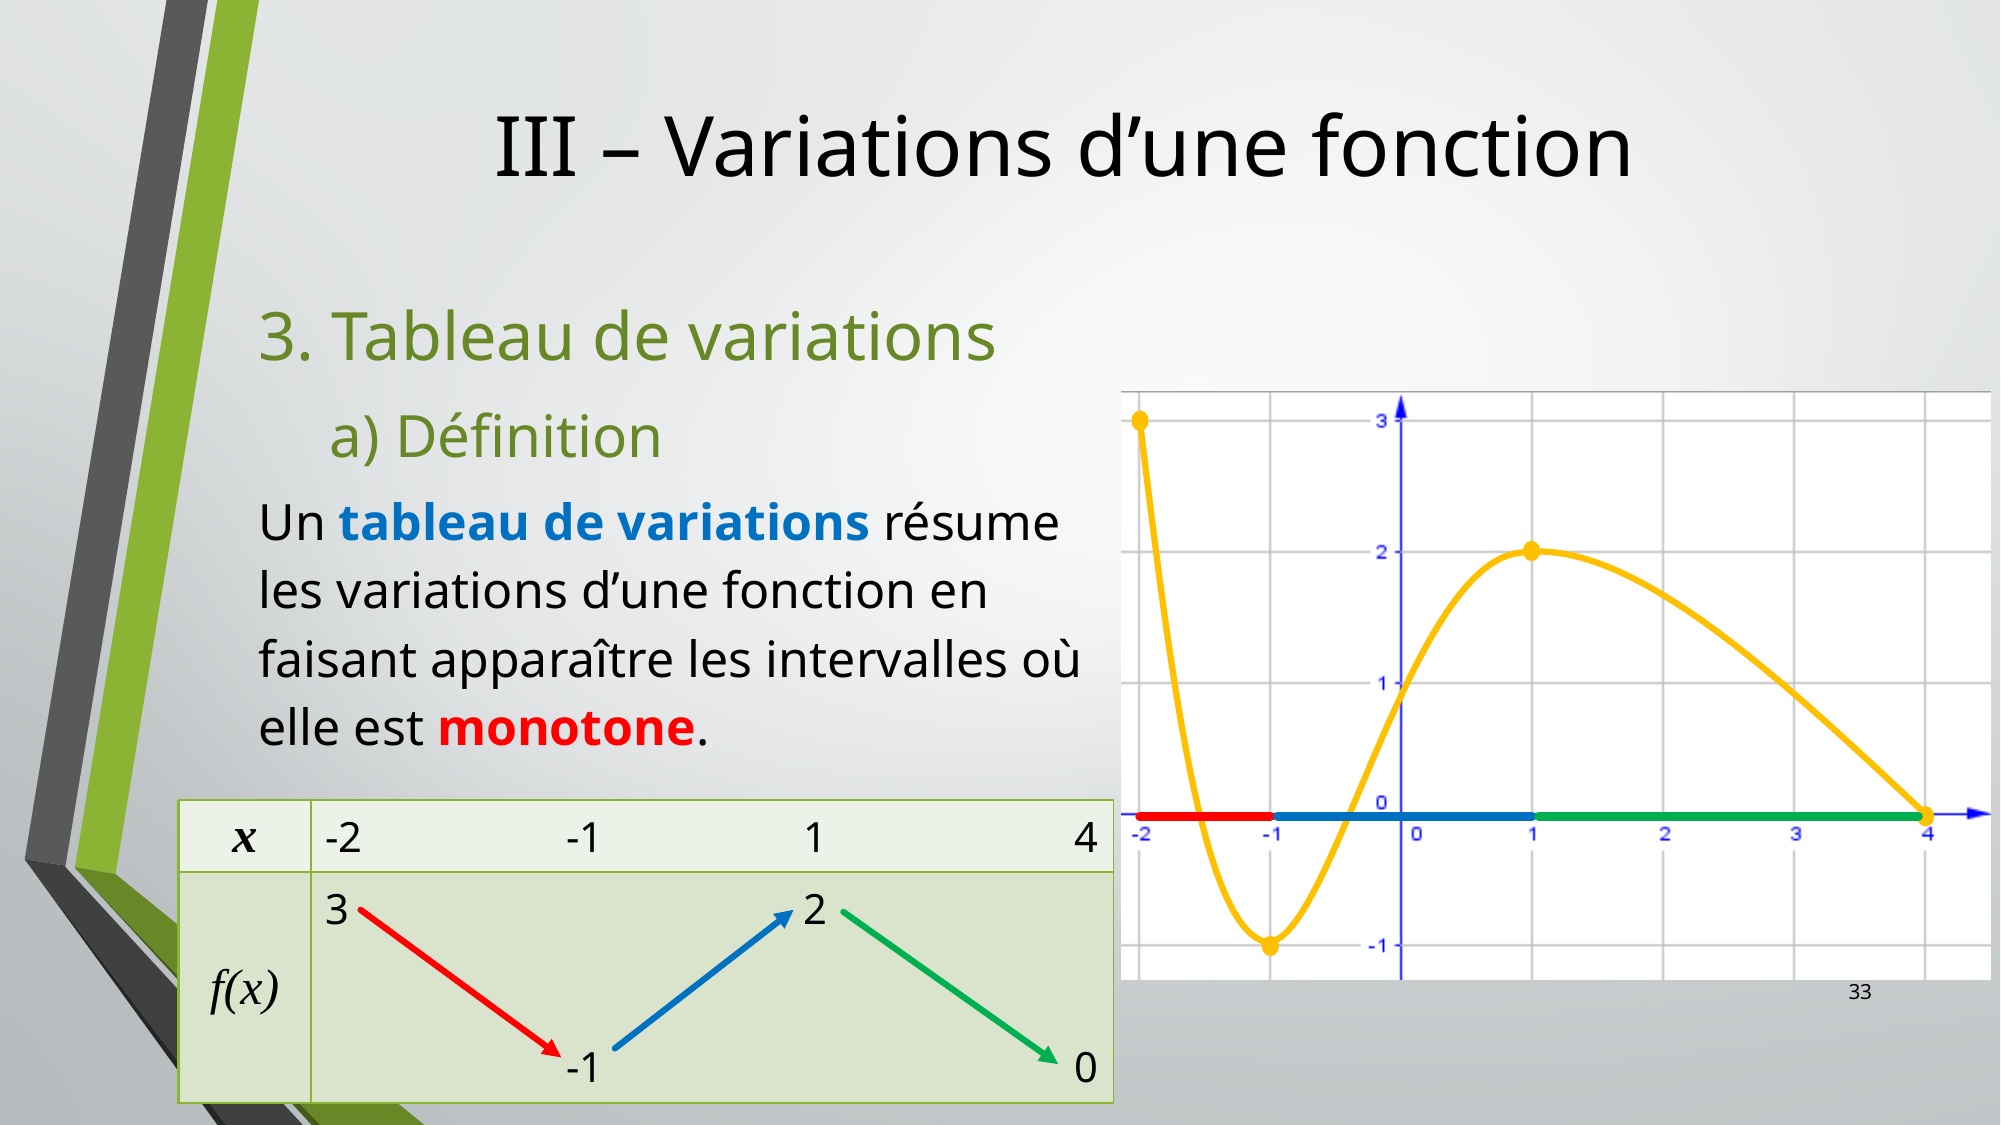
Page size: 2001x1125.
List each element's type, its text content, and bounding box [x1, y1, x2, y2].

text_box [614, 909, 794, 1049]
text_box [360, 909, 562, 1058]
text_box 3. Tableau de variations [243, 276, 1972, 392]
picture [1121, 391, 1991, 980]
list Un tableau de variations résume les variations d’une fonction en faisant apparaître les intervalles où elle est monotone. [243, 422, 1121, 826]
table_header x [180, 801, 310, 871]
table_cell f(x) [180, 873, 310, 1102]
text_box a) Définition [314, 392, 679, 477]
slide_number 33 [1796, 980, 1887, 1023]
table_cell 2 [659, 873, 972, 1102]
table_header -1 [511, 801, 659, 871]
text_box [843, 911, 1059, 1065]
table_header 1 [659, 801, 972, 871]
table_cell -1 [511, 873, 659, 1102]
table_header 4 [972, 801, 1113, 871]
table_cell 0 [972, 873, 1113, 1102]
title III – Variations d’une fonction [243, 0, 1887, 276]
table_header -2 [312, 801, 511, 871]
table_cell 3 [312, 873, 511, 1102]
